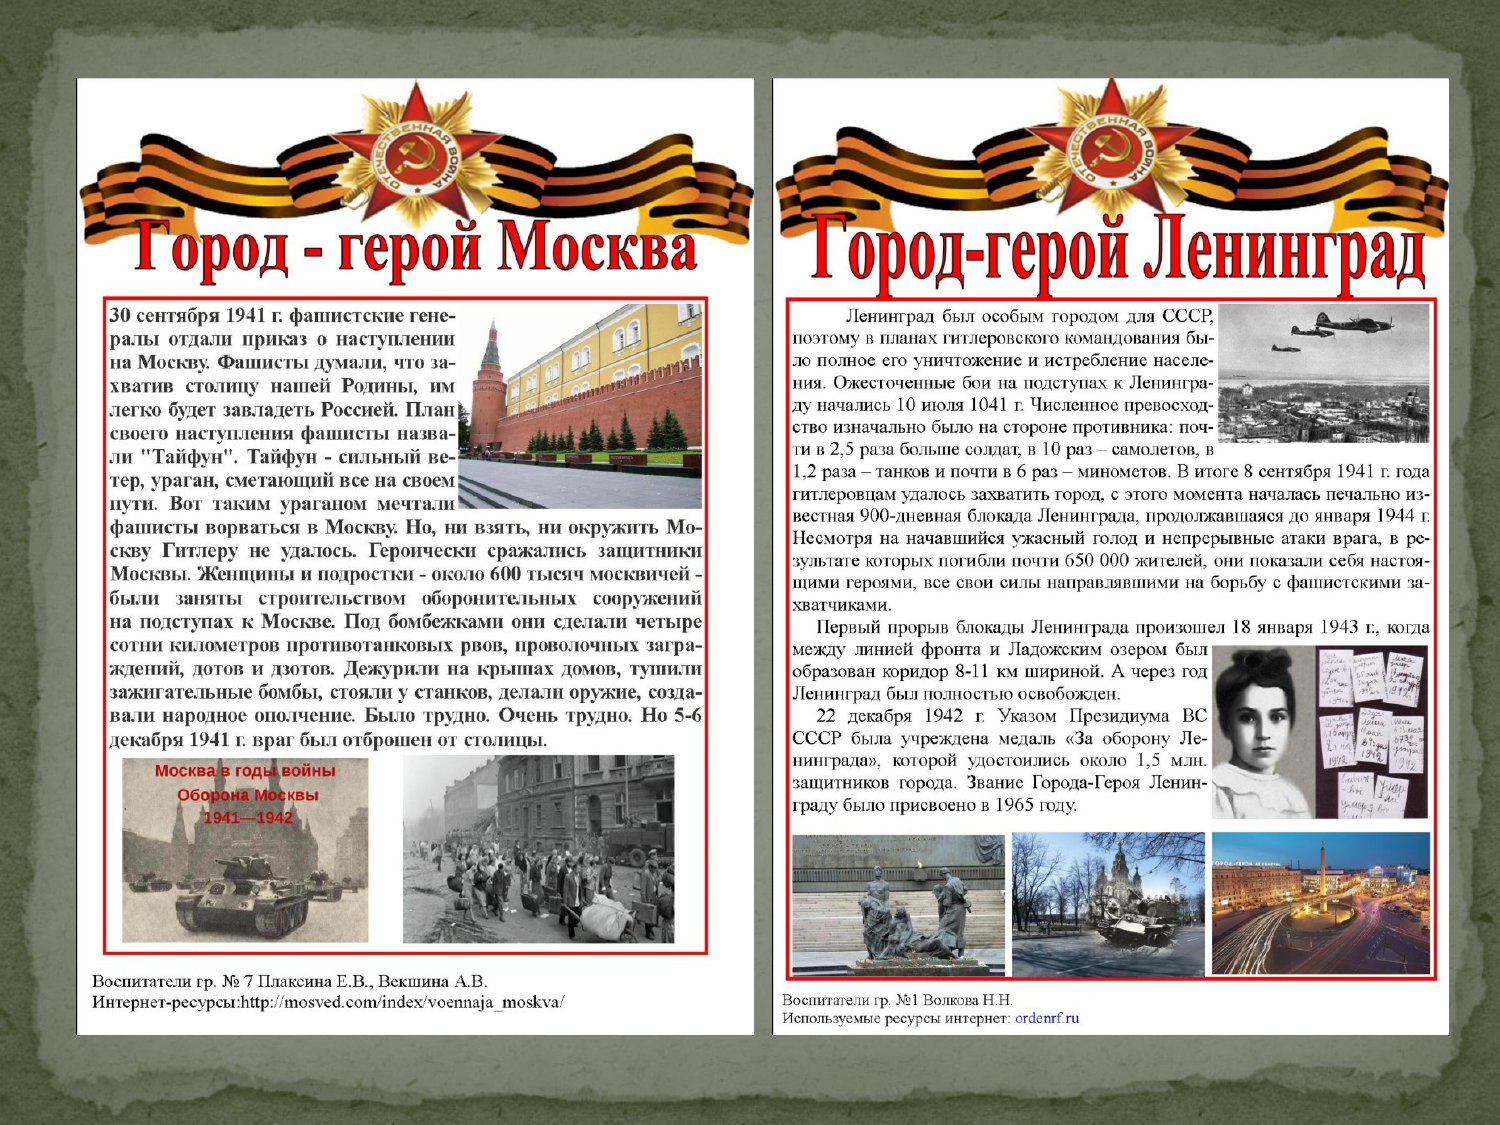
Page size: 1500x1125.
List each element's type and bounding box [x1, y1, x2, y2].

list [79, 81, 752, 1032]
picture [772, 78, 1449, 1035]
